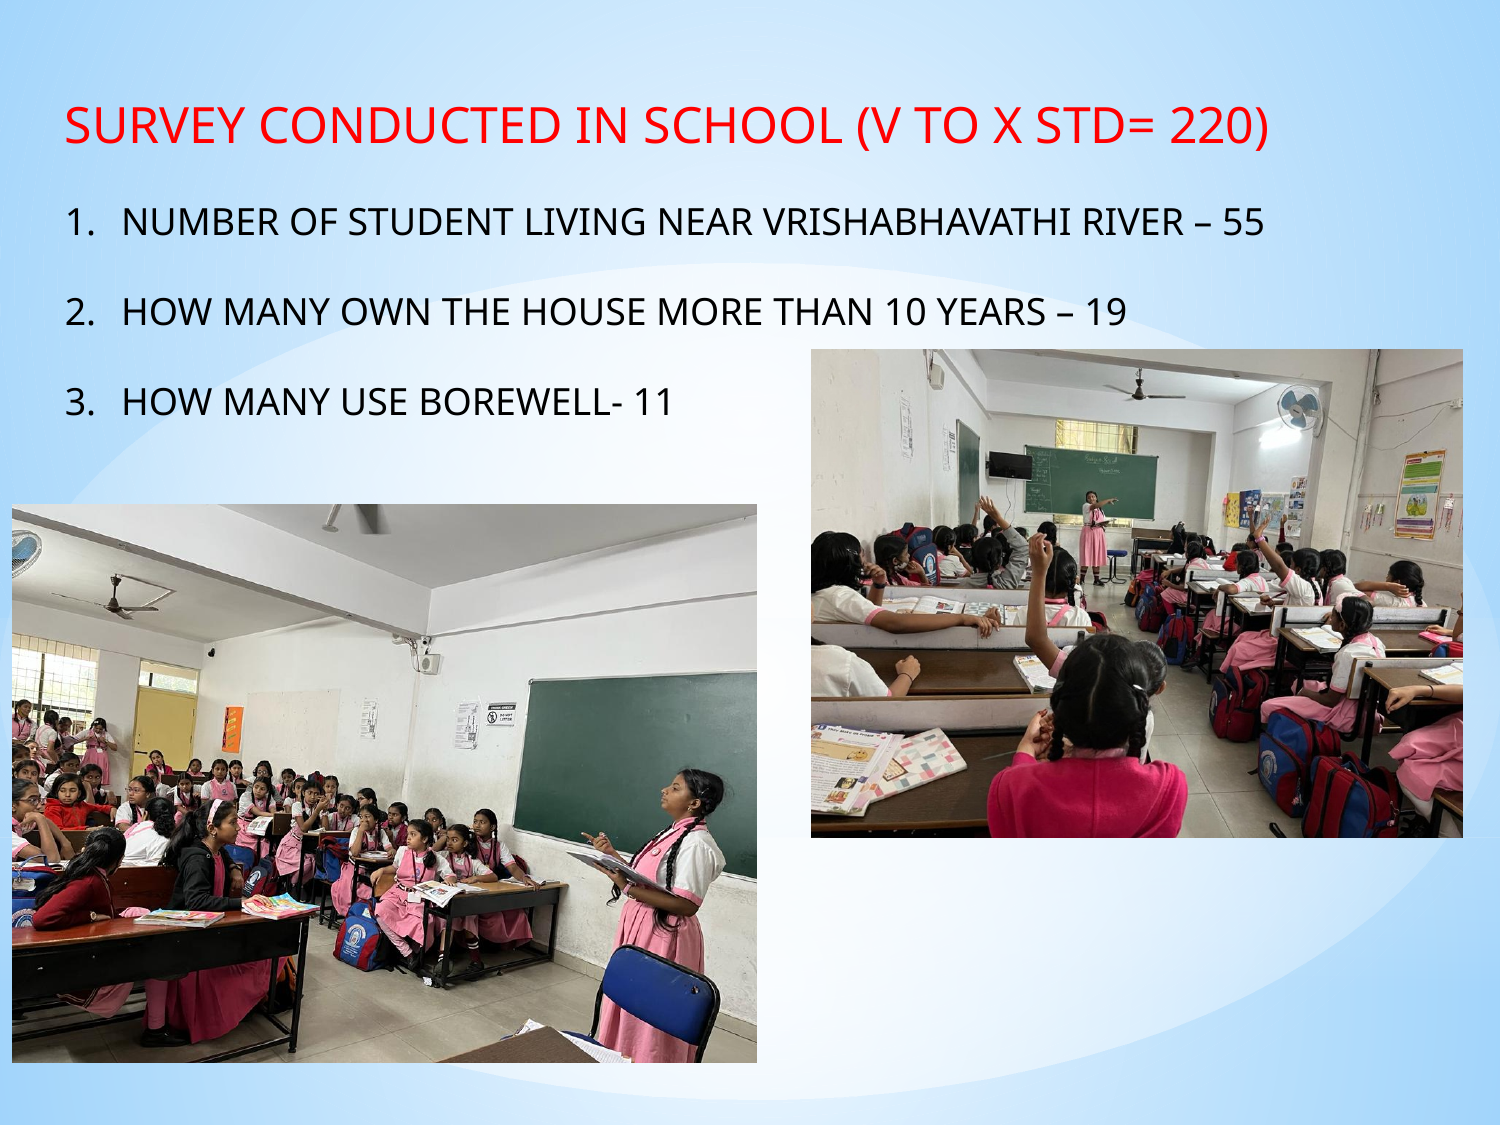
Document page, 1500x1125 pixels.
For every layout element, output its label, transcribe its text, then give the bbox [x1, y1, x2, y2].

text_box SURVEY CONDUCTED IN SCHOOL (V TO X STD= 220) NUMBER OF STUDENT LIVING NEAR VRISHABHAVATHI RIVER – 55 HOW MANY OWN THE HOUSE MORE THAN 10 YEARS – 19 HOW MANY USE BOREWELL- 11 [49, 25, 1463, 431]
picture [12, 504, 757, 1063]
picture [811, 349, 1463, 838]
